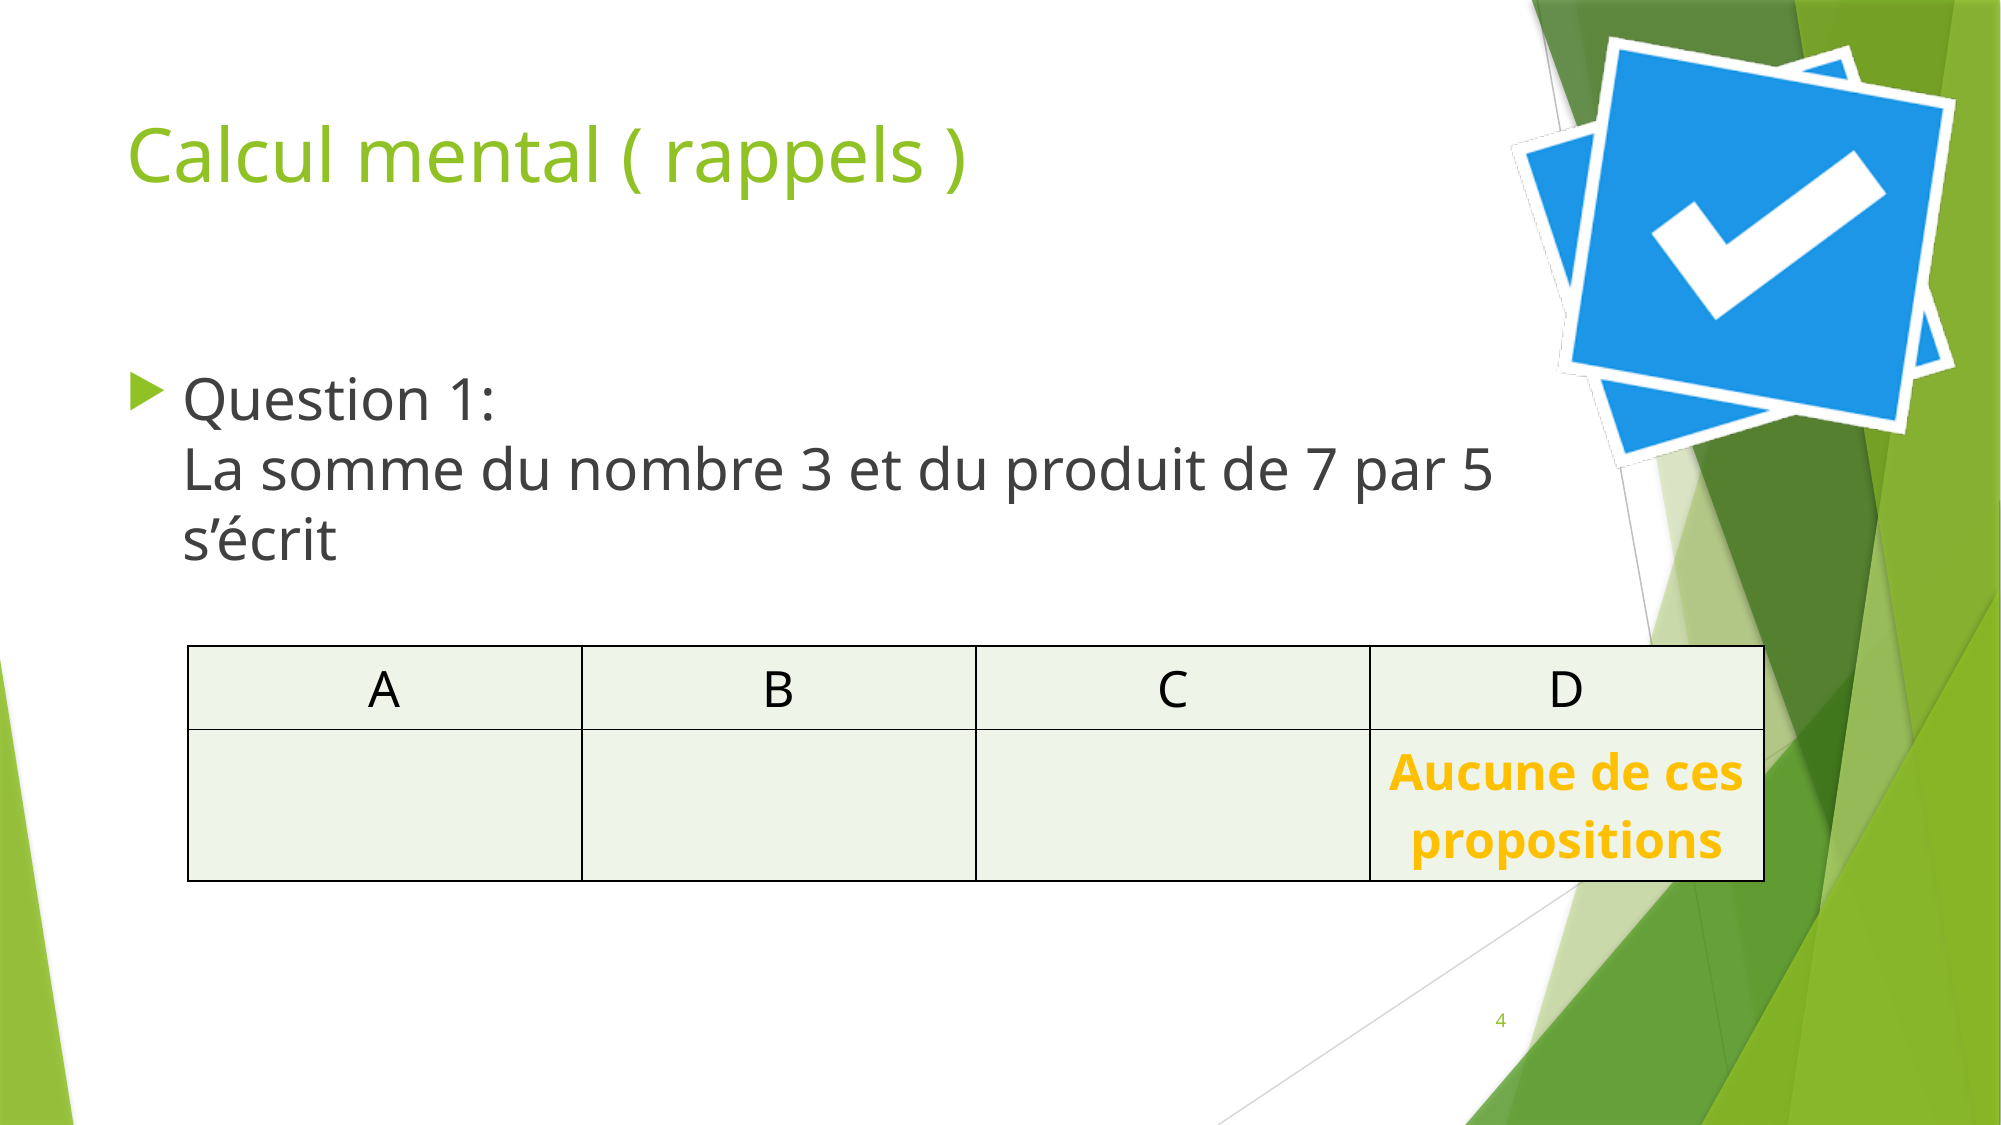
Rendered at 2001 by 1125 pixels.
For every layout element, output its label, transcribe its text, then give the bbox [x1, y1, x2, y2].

picture [1501, 12, 1972, 483]
slide_number 4 [1409, 991, 1522, 1051]
title Calcul mental ( rappels ) [111, 99, 1497, 317]
list Question 1: La somme du nombre 3 et du produit de 7 par 5 s’écrit [111, 354, 1522, 992]
